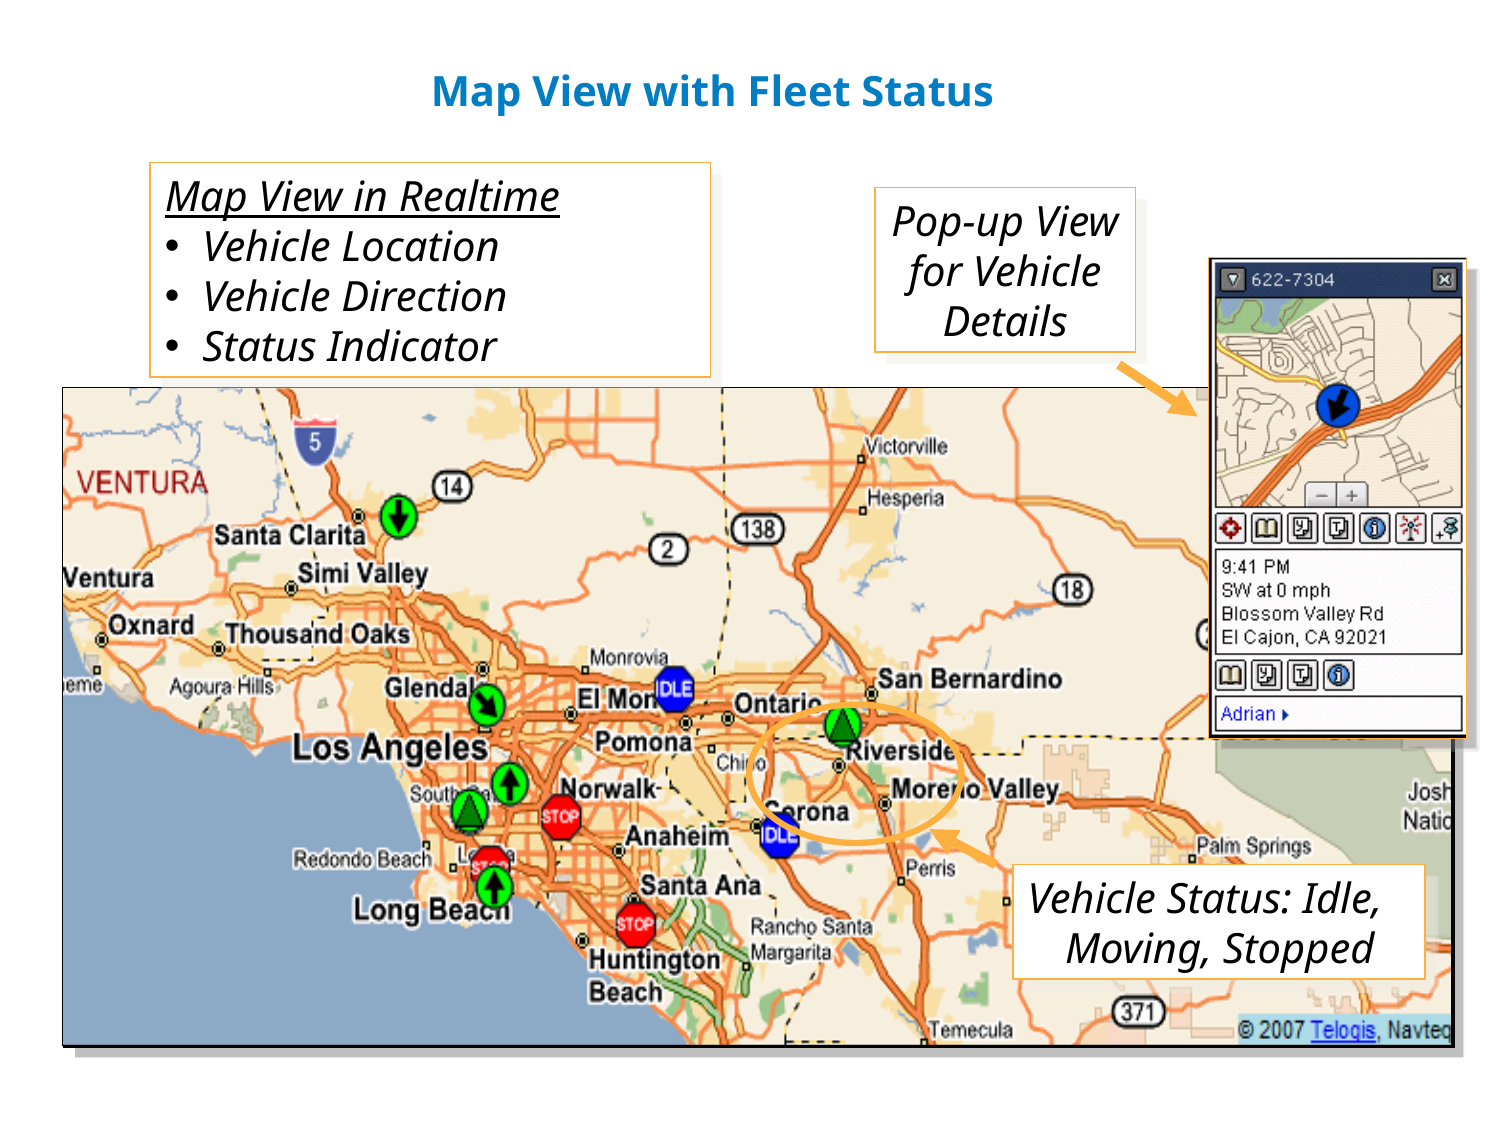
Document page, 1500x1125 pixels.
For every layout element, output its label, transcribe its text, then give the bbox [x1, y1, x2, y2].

text_box Map View in Realtime Vehicle Location Vehicle Direction Status Indicator [149, 162, 711, 378]
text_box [62, 387, 1455, 1049]
picture [1209, 257, 1466, 738]
text_box Pop-up View for Vehicle Details [874, 187, 1136, 353]
title Map View with Fleet Status [149, 61, 1276, 176]
